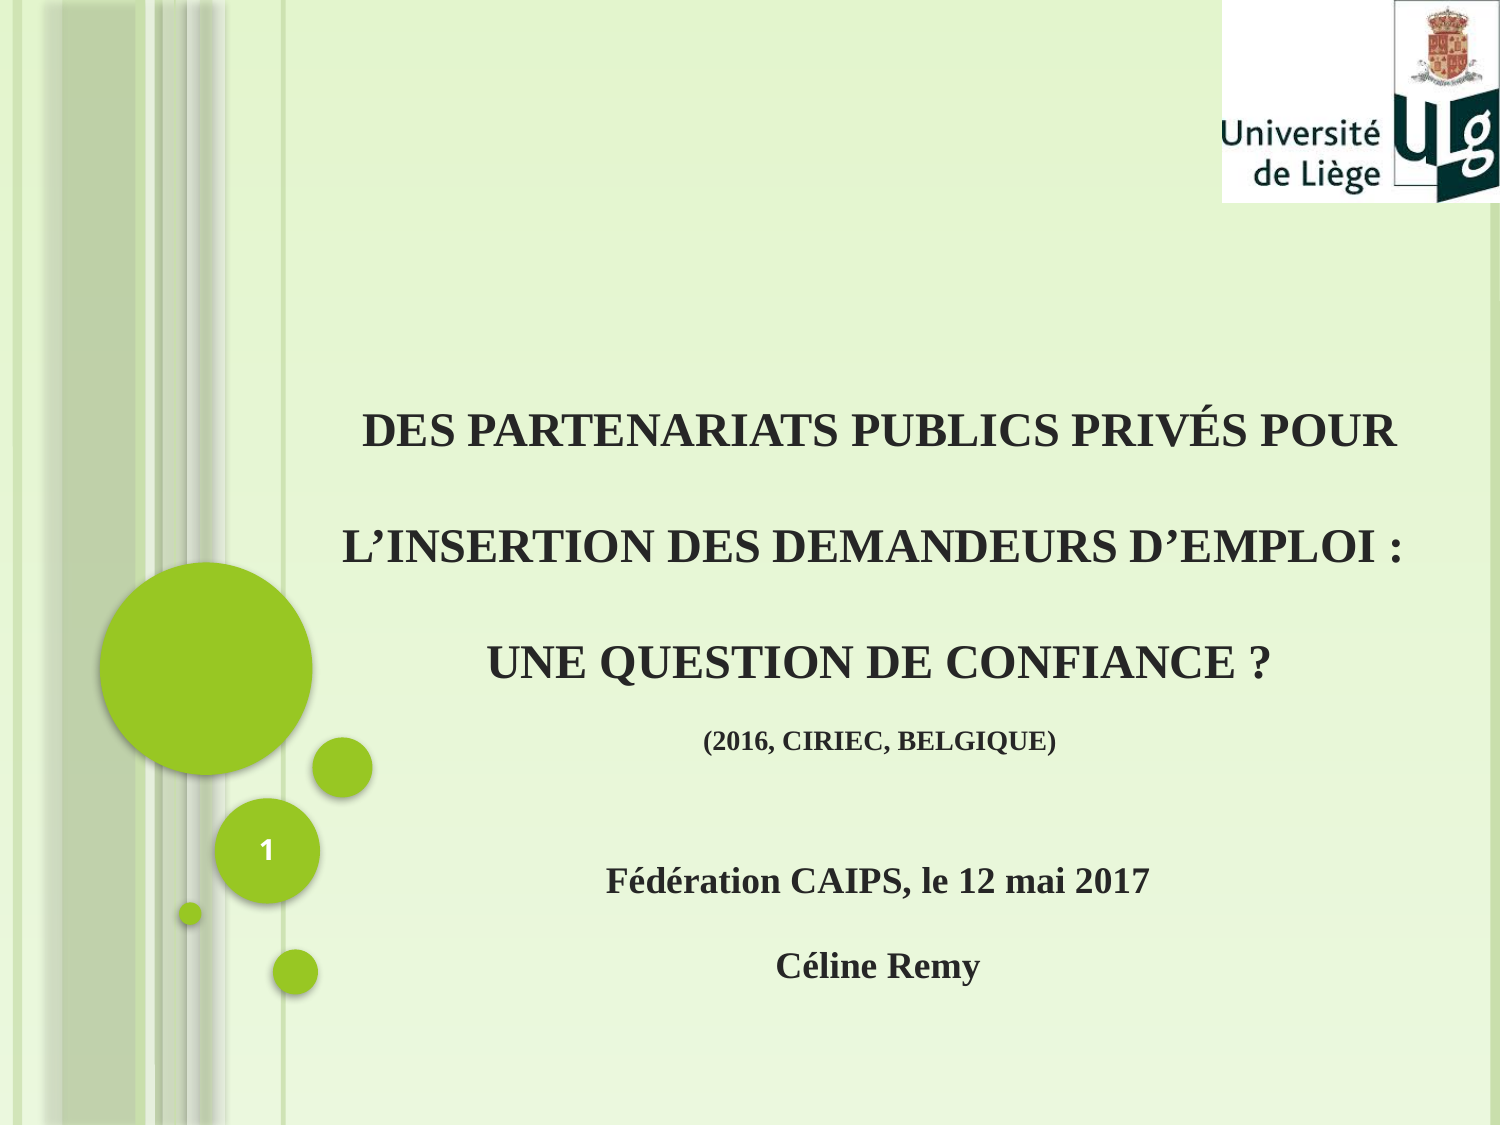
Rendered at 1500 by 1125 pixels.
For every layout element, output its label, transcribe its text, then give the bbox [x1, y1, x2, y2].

title Des Partenariats Publics Privés pour l’insertion des demandeurs d’emploi : une question de confiance ? (2016, CIRIEC, Belgique) [324, 302, 1436, 764]
slide_number 1 [217, 808, 318, 894]
subtitle Fédération CAIPS, le 12 mai 2017 Céline Remy [371, 821, 1385, 1024]
picture [1221, 0, 1500, 204]
